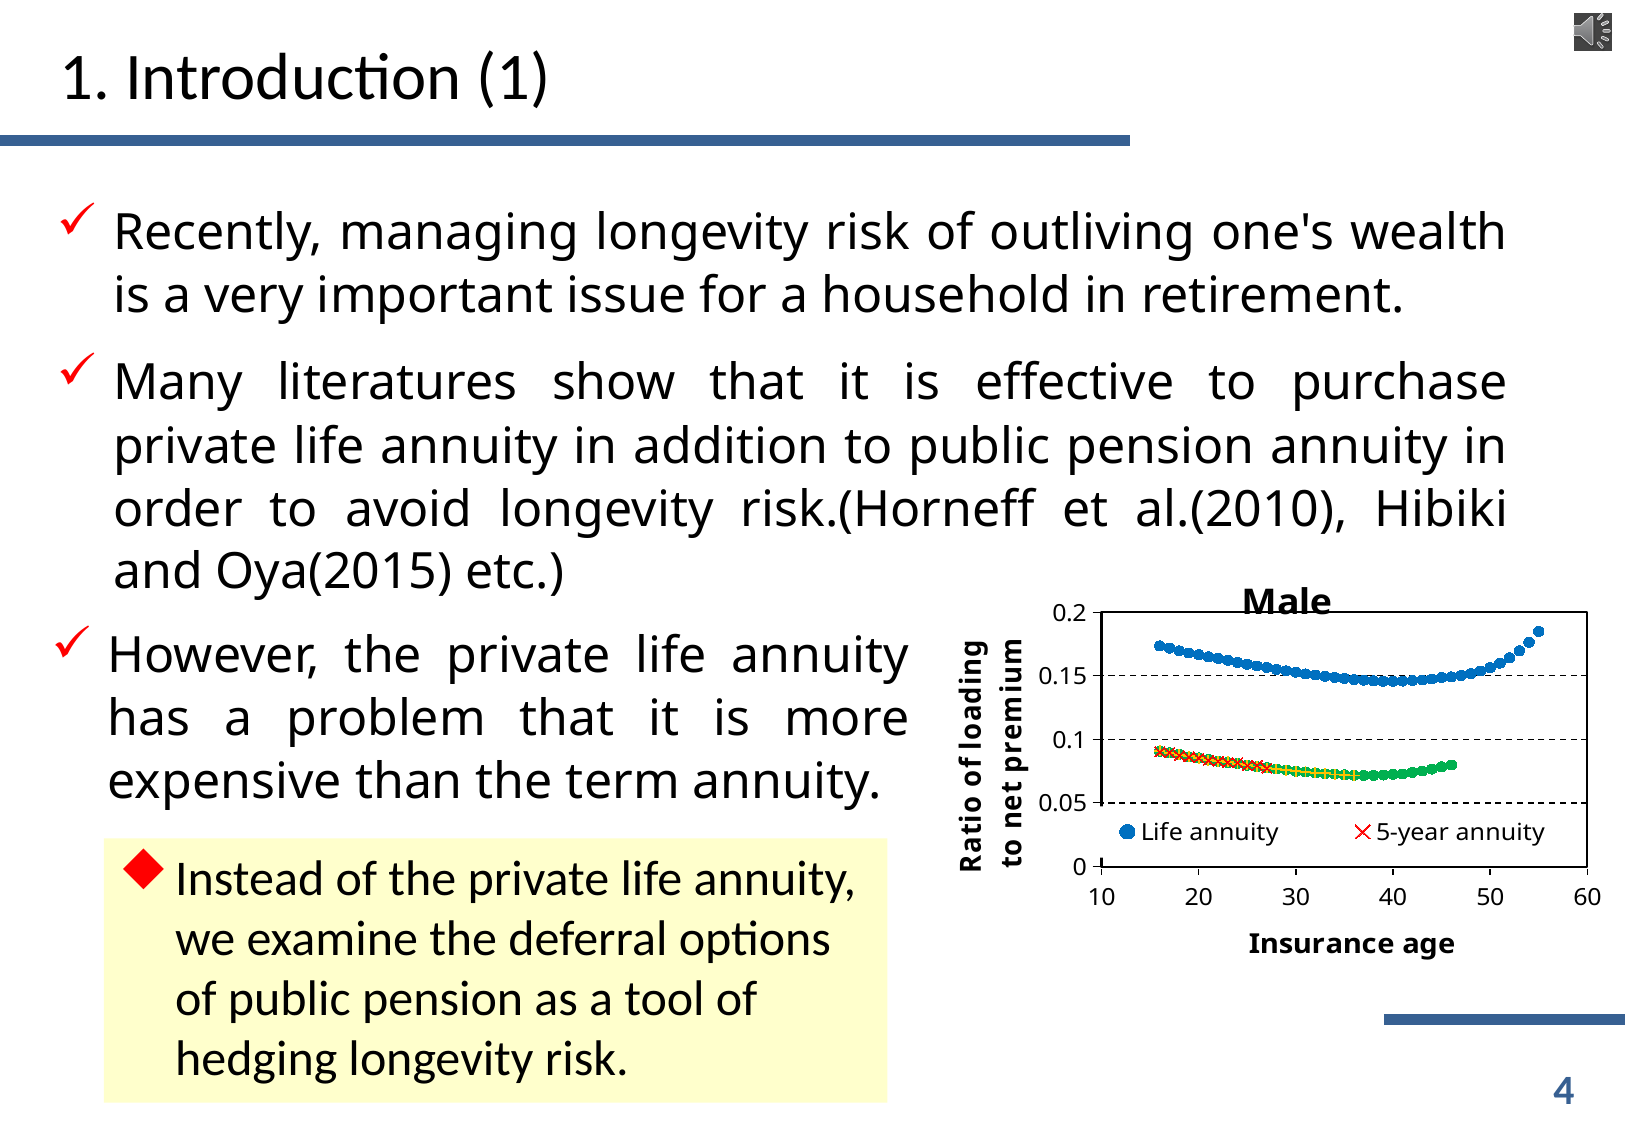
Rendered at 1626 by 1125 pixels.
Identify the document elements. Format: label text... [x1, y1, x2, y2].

slide_number 4 [1509, 1057, 1619, 1118]
text_box However, the private life annuity has a problem that it is more expensive than the term annuity. [36, 612, 925, 835]
title 1. Introduction (1) [44, 30, 1508, 116]
chart [934, 559, 1615, 971]
picture [1572, 11, 1614, 53]
list Recently, managing longevity risk of outliving one's wealth is a very important issue for a household in retirement. Many literatures show that it is effective to purchase private life annuity in addition to public pension annuity in order to avoid longevity risk.(Horneff et al.(2010), Hibiki and Oya(2015) etc.) [41, 188, 1524, 599]
text_box Instead of the private life annuity, we examine the deferral options of public pension as a tool of hedging longevity risk. [103, 838, 888, 1103]
